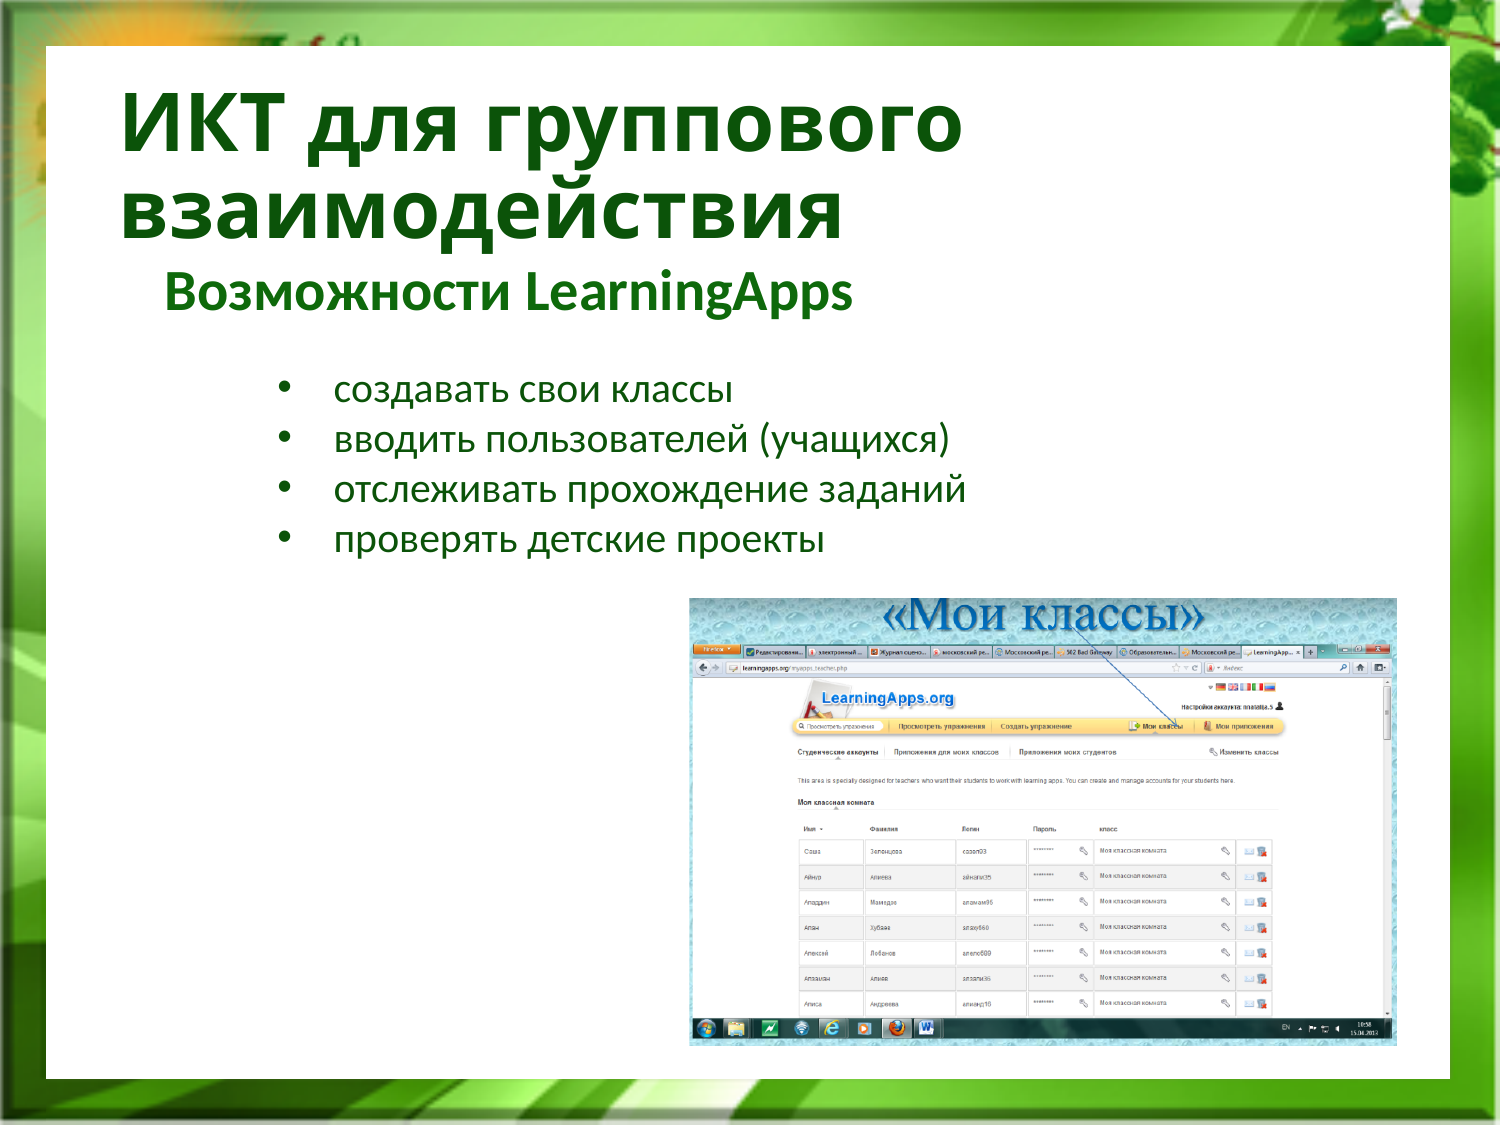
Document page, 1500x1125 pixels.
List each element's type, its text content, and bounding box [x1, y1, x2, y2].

text_box Возможности LearningApps [150, 278, 941, 330]
text_box создавать свои классы вводить пользователей (учащихся) отслеживать прохождение заданий проверять детские проекты [262, 353, 1238, 569]
title ИКТ для группового взаимодействия [103, 59, 1397, 278]
picture [0, 0, 1500, 1125]
